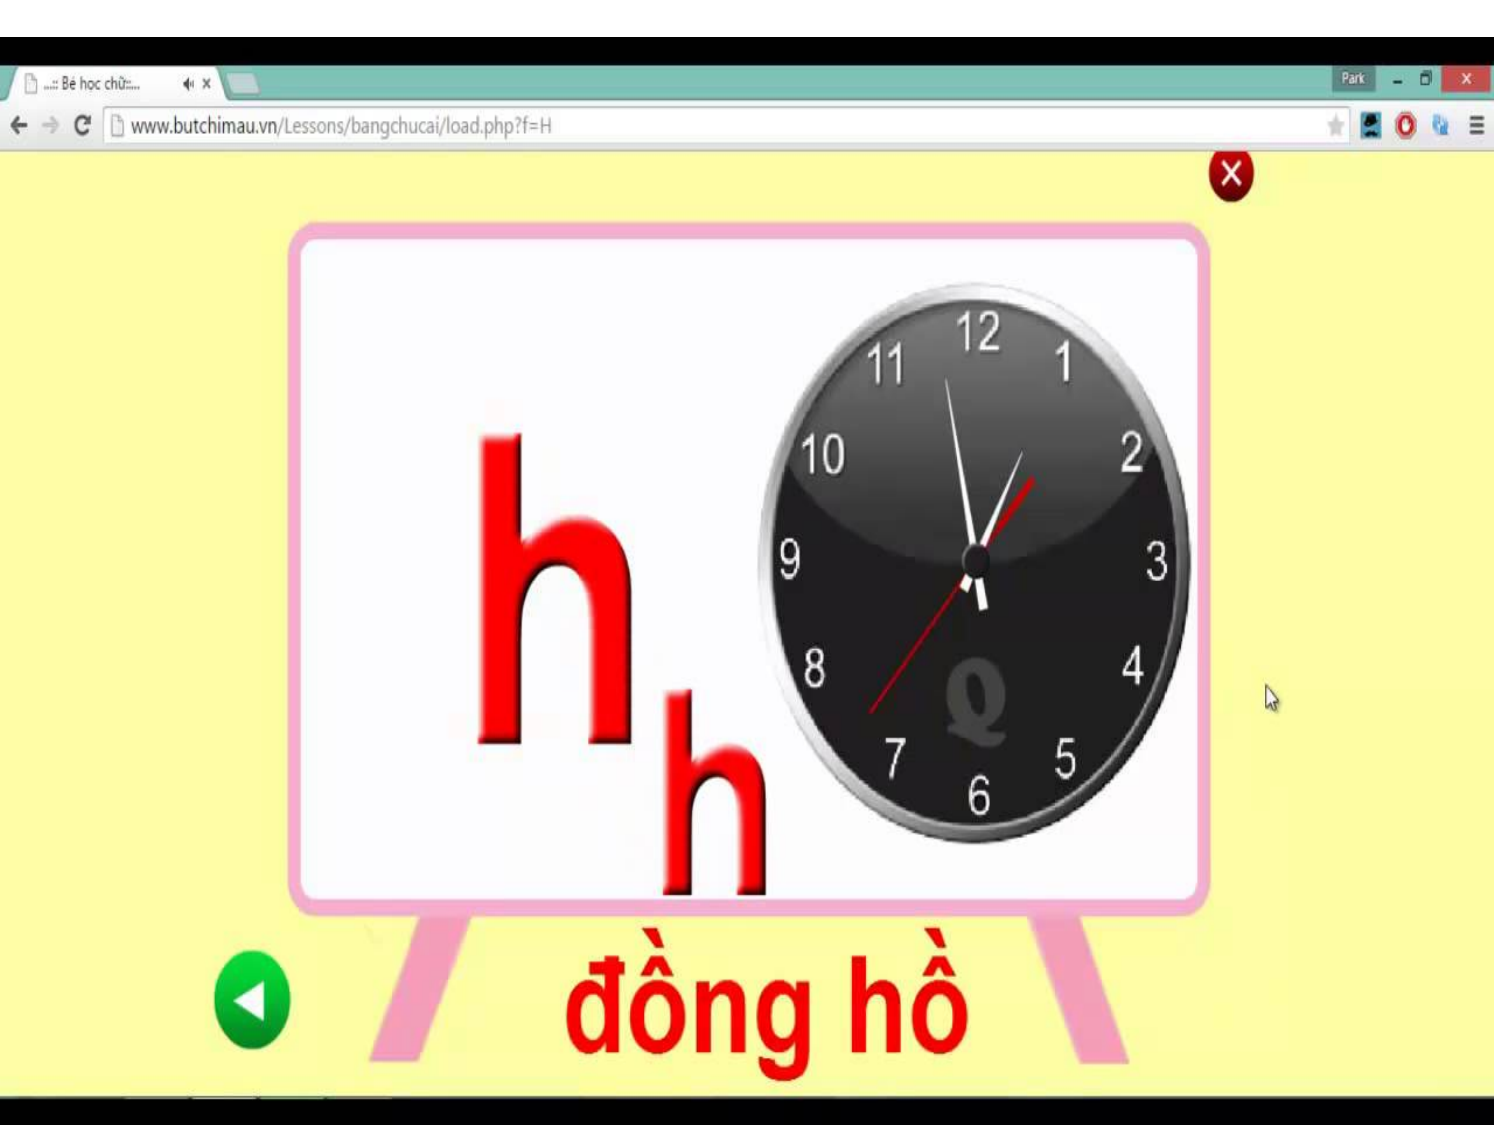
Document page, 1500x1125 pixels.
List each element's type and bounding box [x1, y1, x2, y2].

list [0, 37, 1494, 1125]
